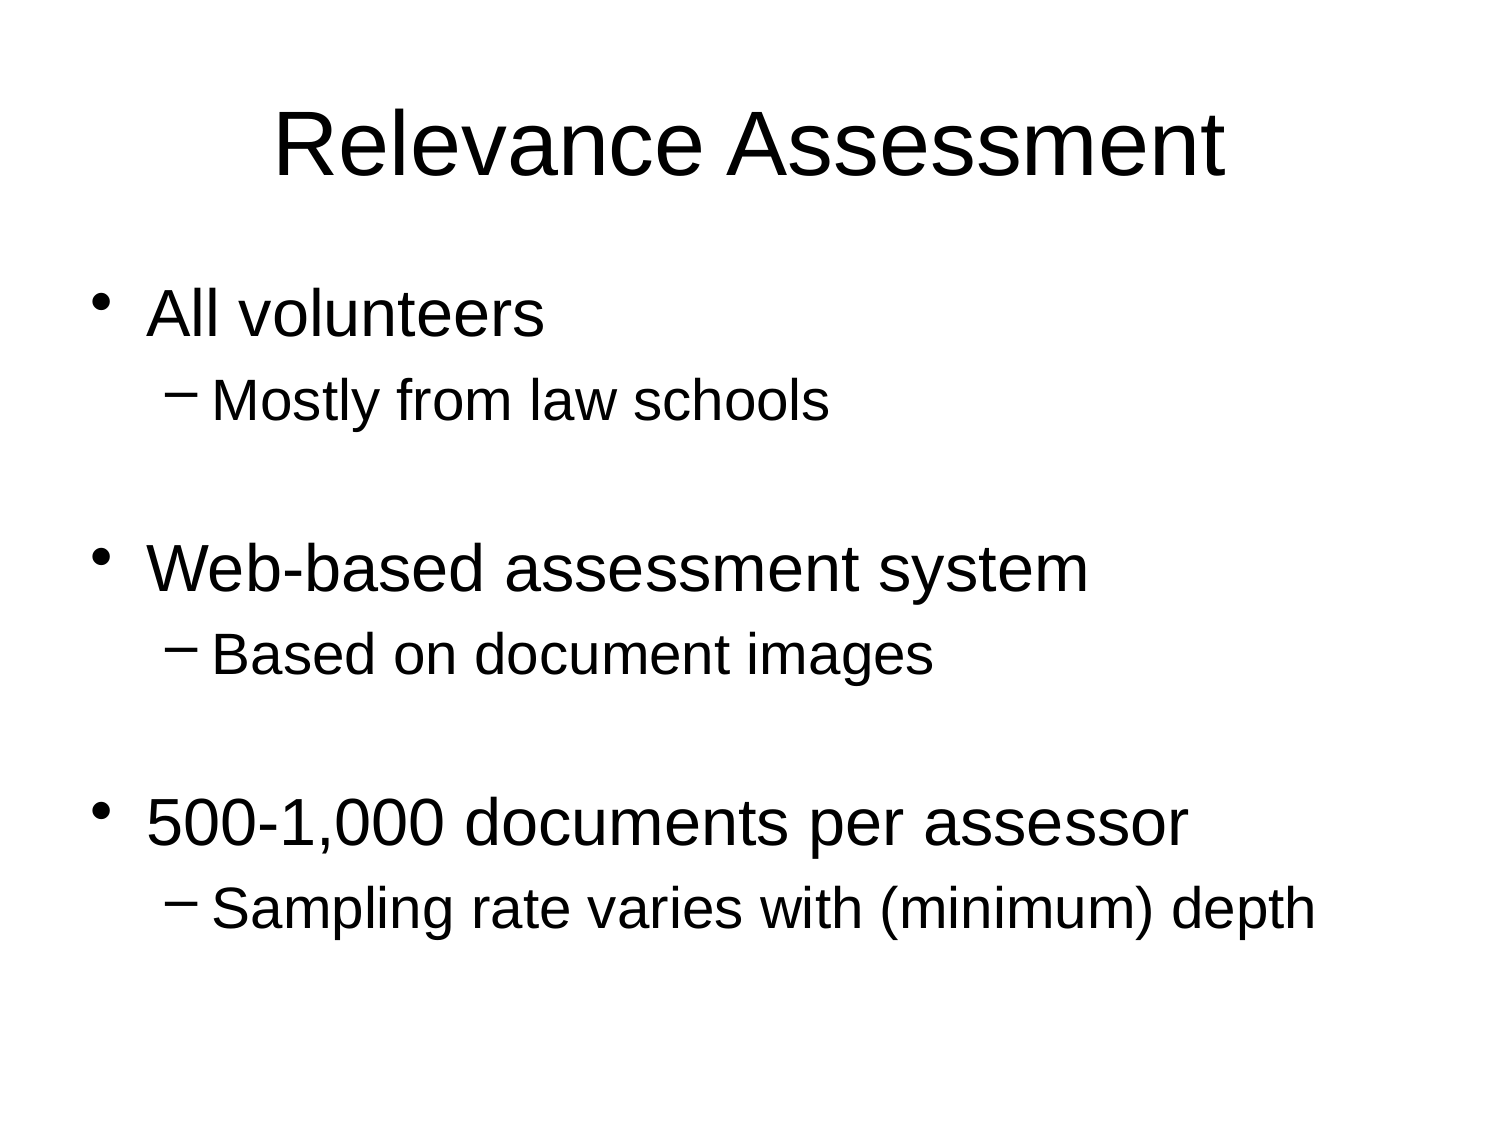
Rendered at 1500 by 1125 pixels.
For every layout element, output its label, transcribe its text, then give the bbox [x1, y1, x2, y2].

title Relevance Assessment [75, 45, 1425, 233]
list All volunteers Mostly from law schools Web-based assessment system Based on document images 500-1,000 documents per assessor Sampling rate varies with (minimum) depth [75, 262, 1425, 1005]
